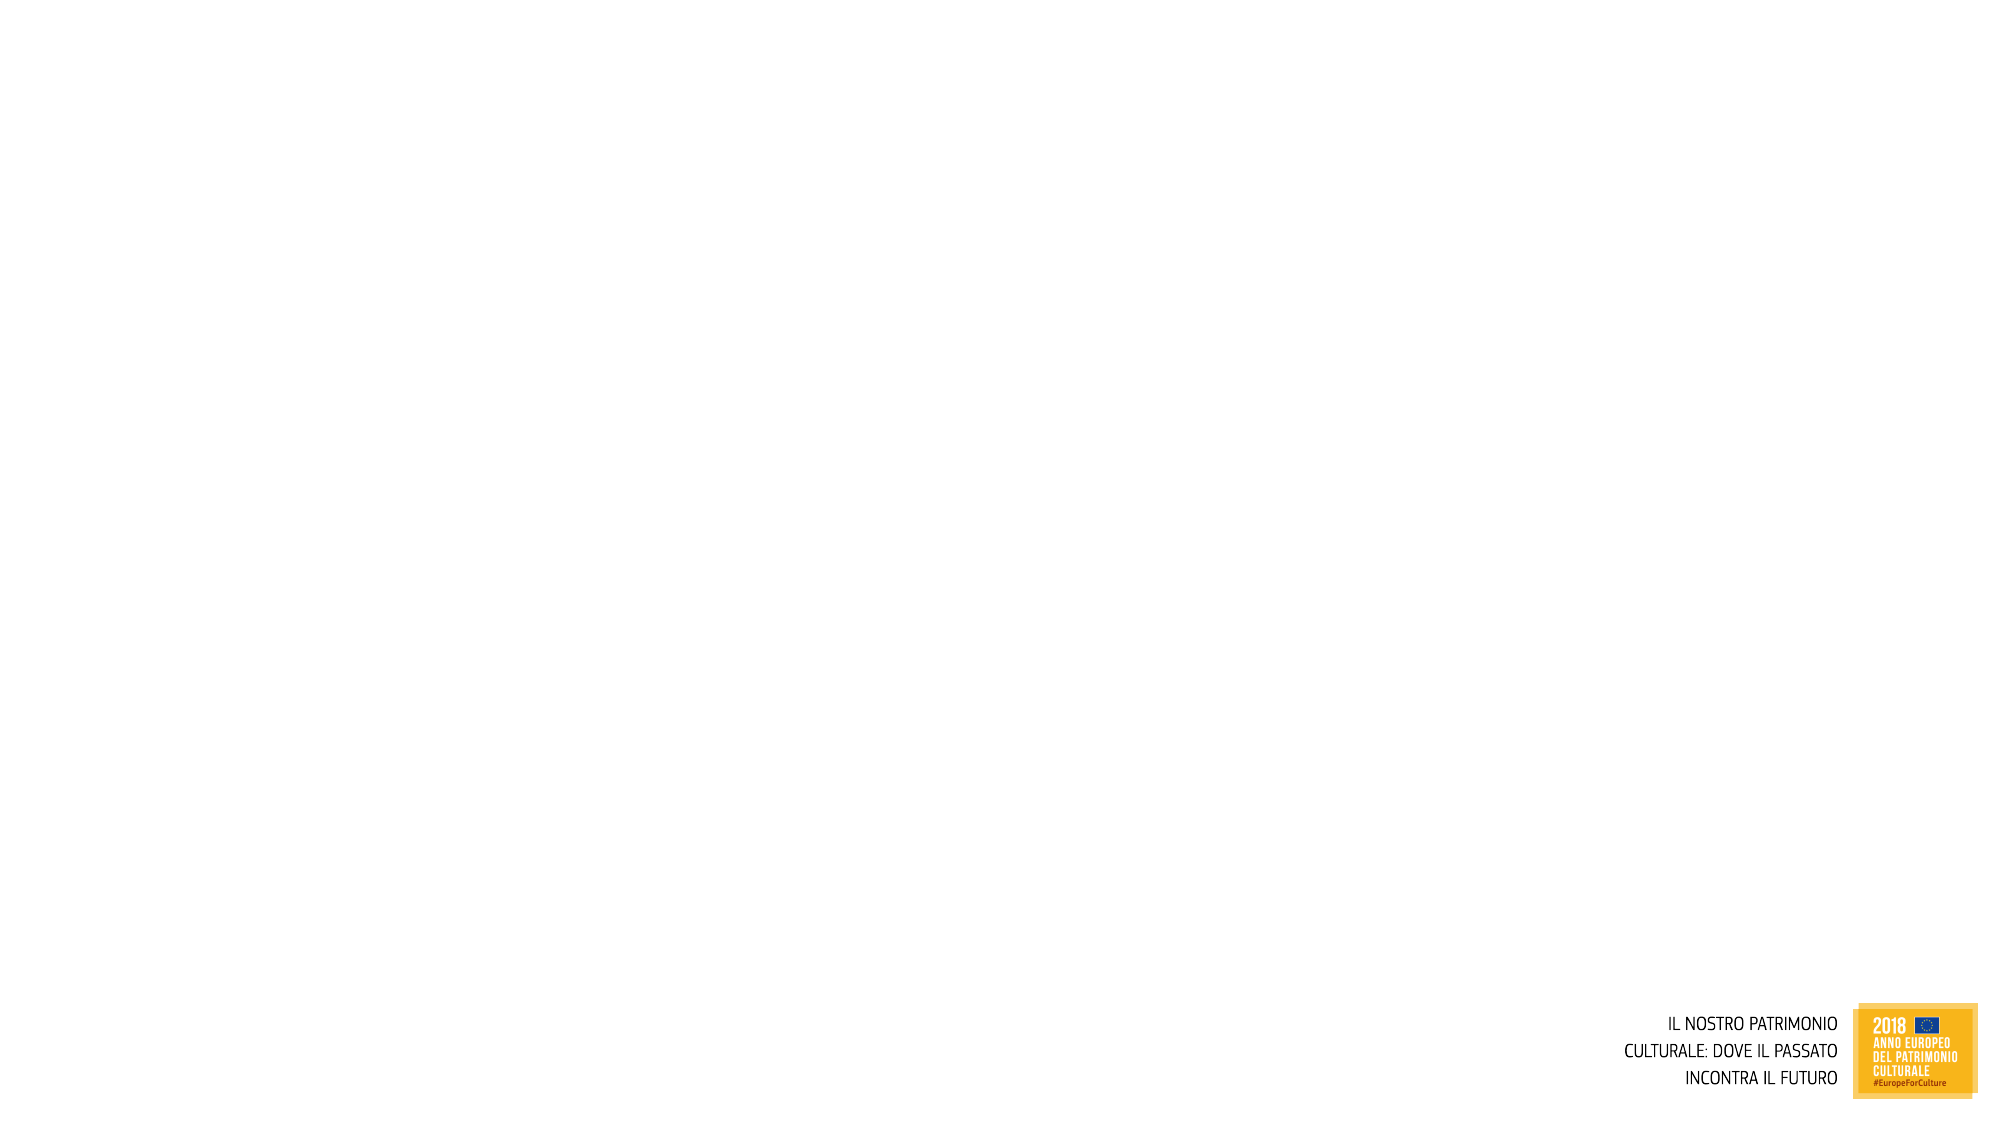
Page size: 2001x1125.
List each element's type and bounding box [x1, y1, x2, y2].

picture [1623, 1003, 1978, 1099]
